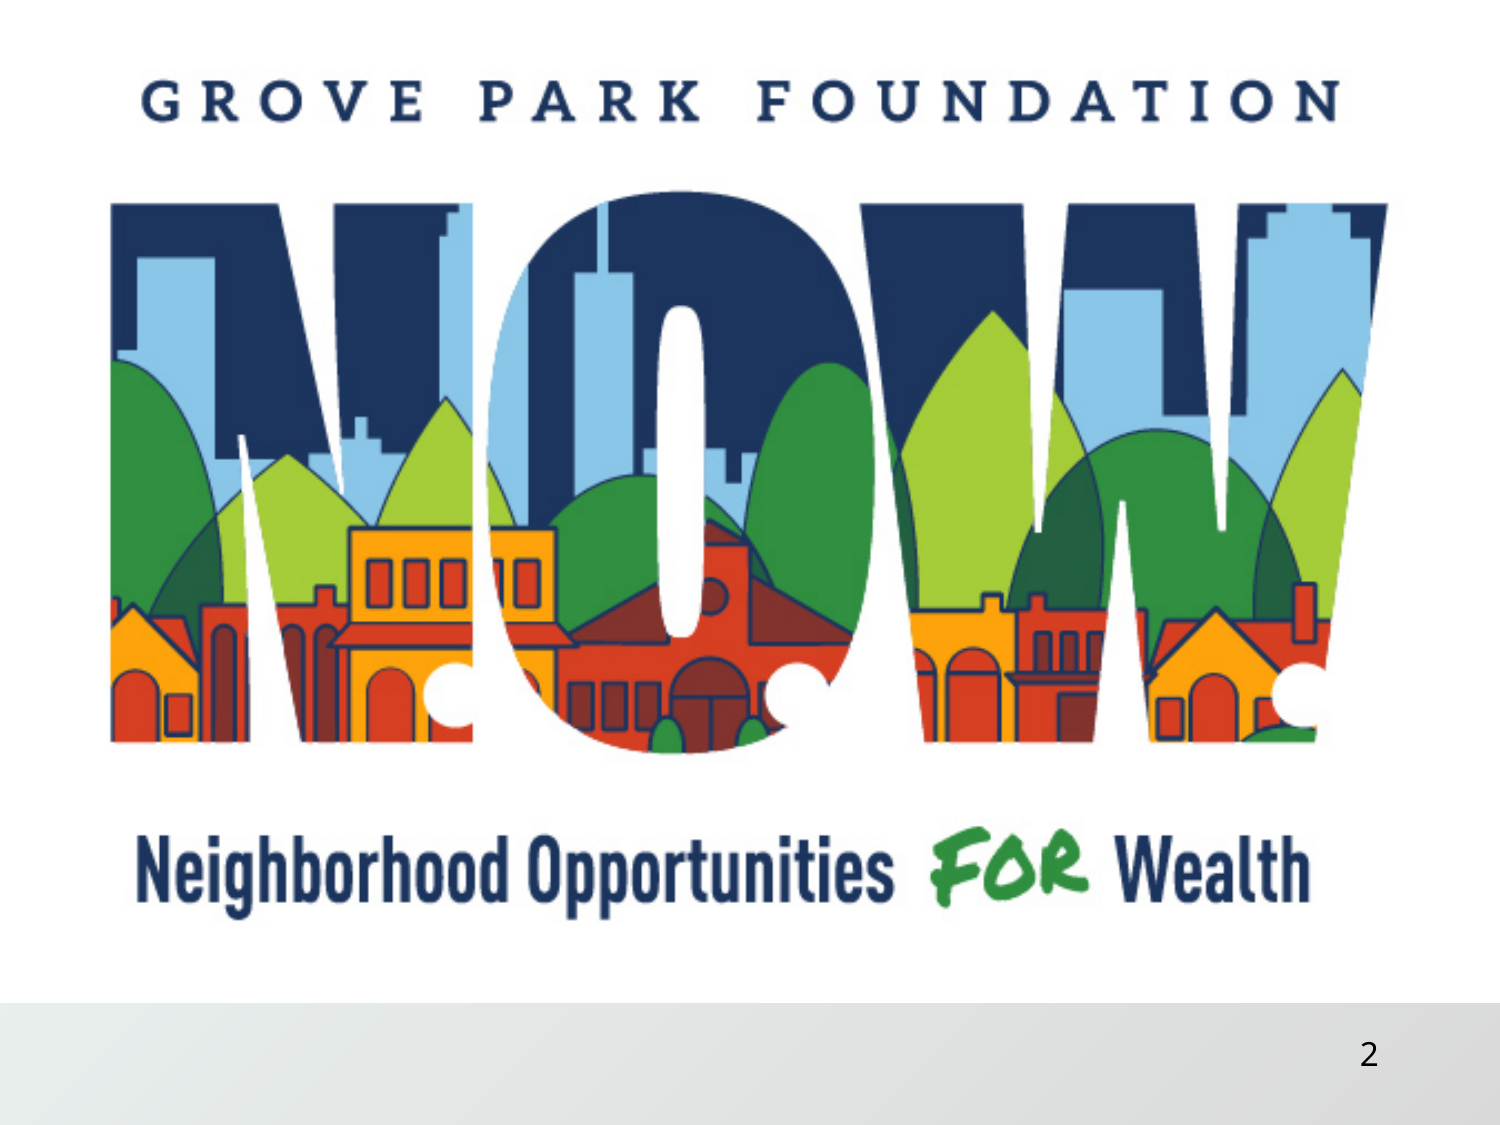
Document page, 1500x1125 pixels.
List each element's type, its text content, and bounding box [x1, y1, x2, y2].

slide_number 2 [1329, 1011, 1409, 1102]
picture [0, 0, 1500, 1003]
